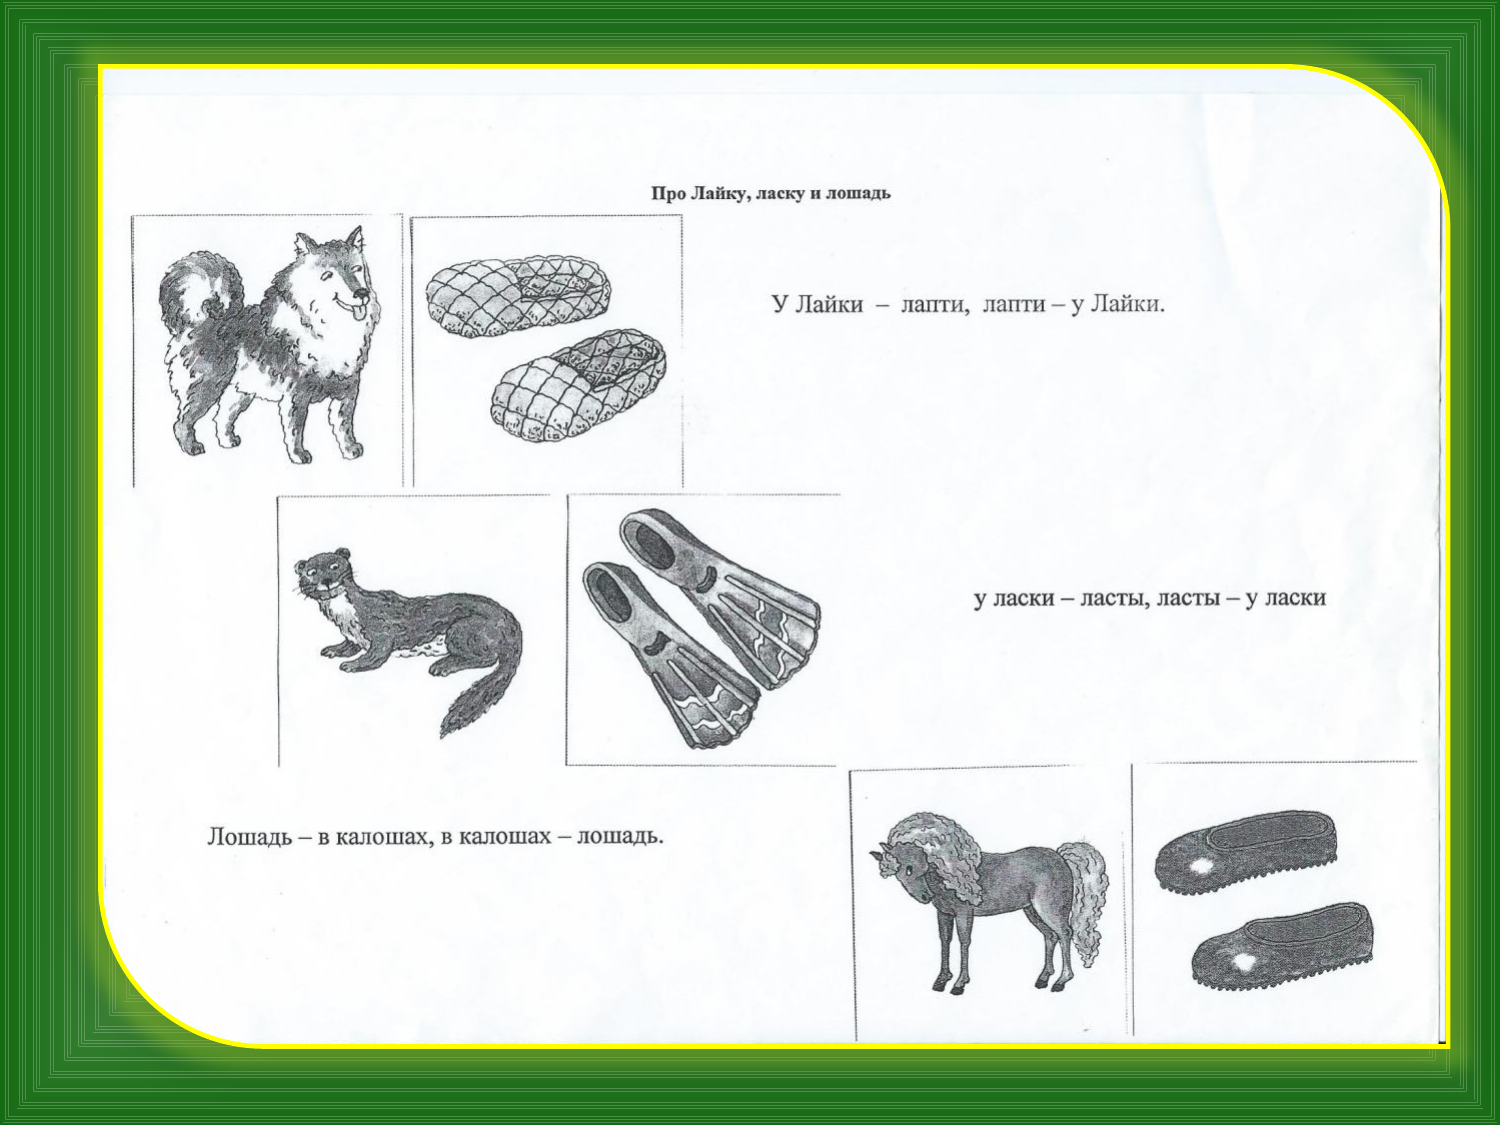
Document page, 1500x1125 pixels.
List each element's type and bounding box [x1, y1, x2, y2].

picture [103, 0, 1445, 1125]
